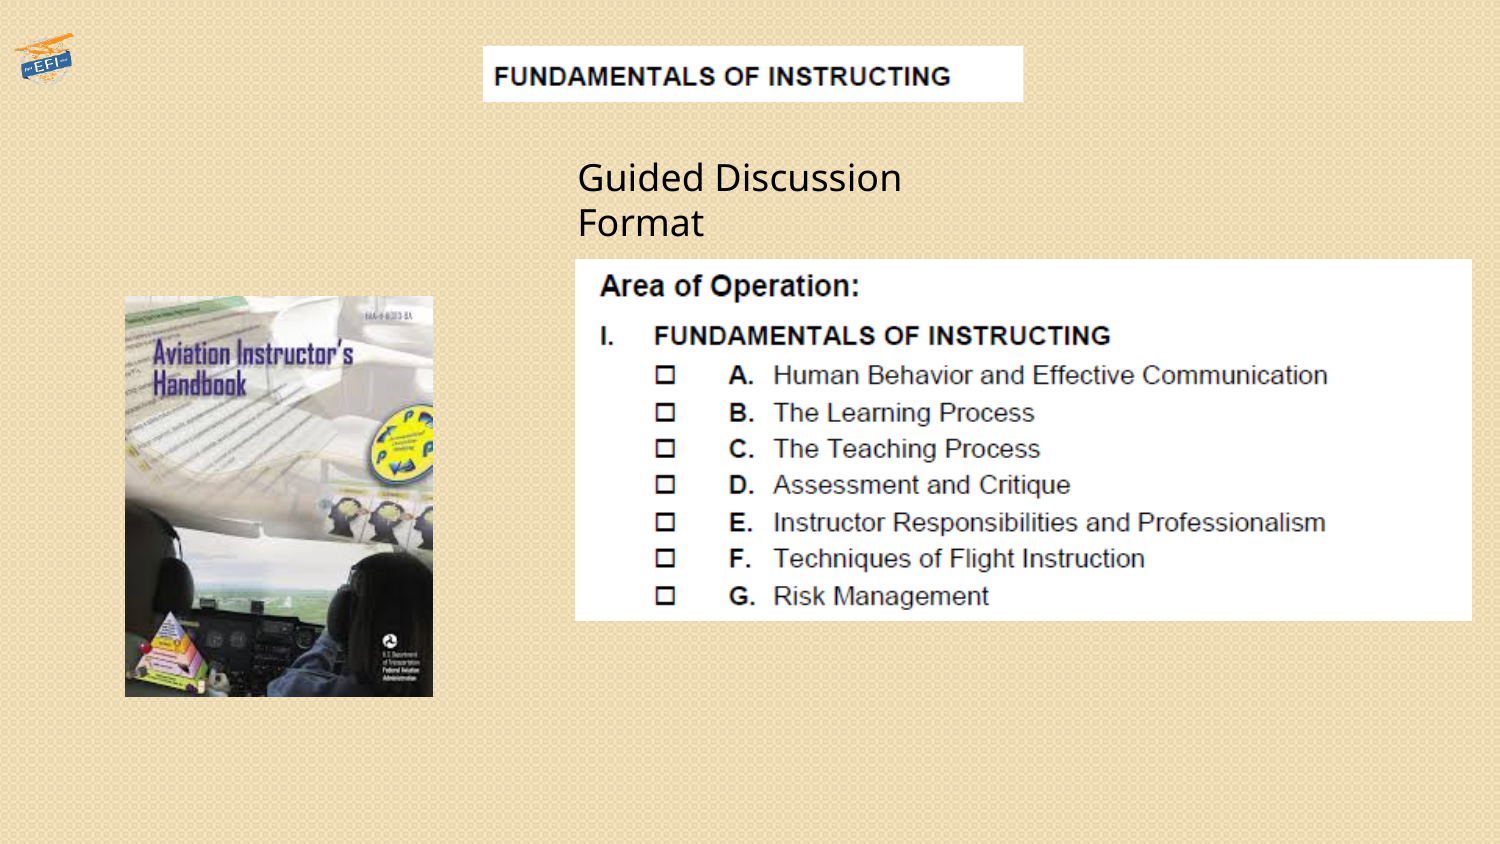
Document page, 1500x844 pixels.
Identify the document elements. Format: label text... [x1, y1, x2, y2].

picture [482, 46, 1024, 102]
picture [574, 259, 1473, 621]
picture [124, 296, 433, 698]
picture [13, 32, 76, 85]
text_box Guided Discussion Format [562, 146, 1000, 252]
